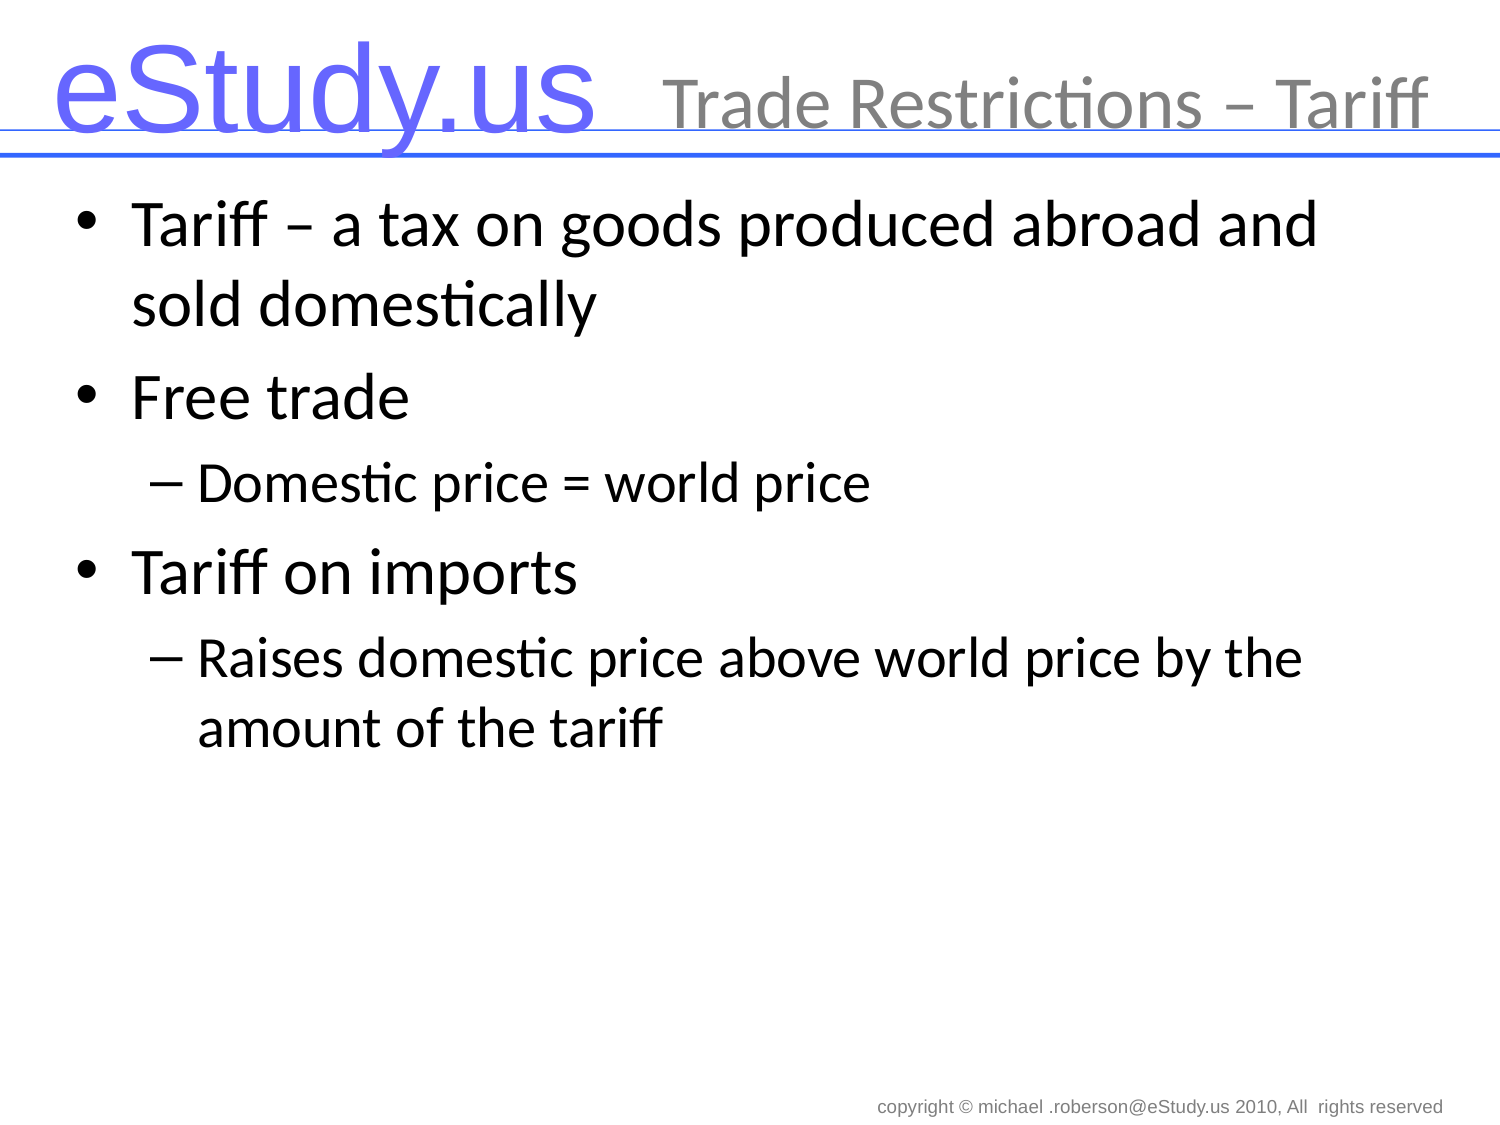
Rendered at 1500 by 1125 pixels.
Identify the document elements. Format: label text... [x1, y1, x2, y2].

title Trade Restrictions – Tariff [647, 46, 1470, 172]
list Tariff – a tax on goods produced abroad and sold domestically Free trade Domestic price = world price Tariff on imports Raises domestic price above world price by the amount of the tariff [60, 172, 1461, 1060]
